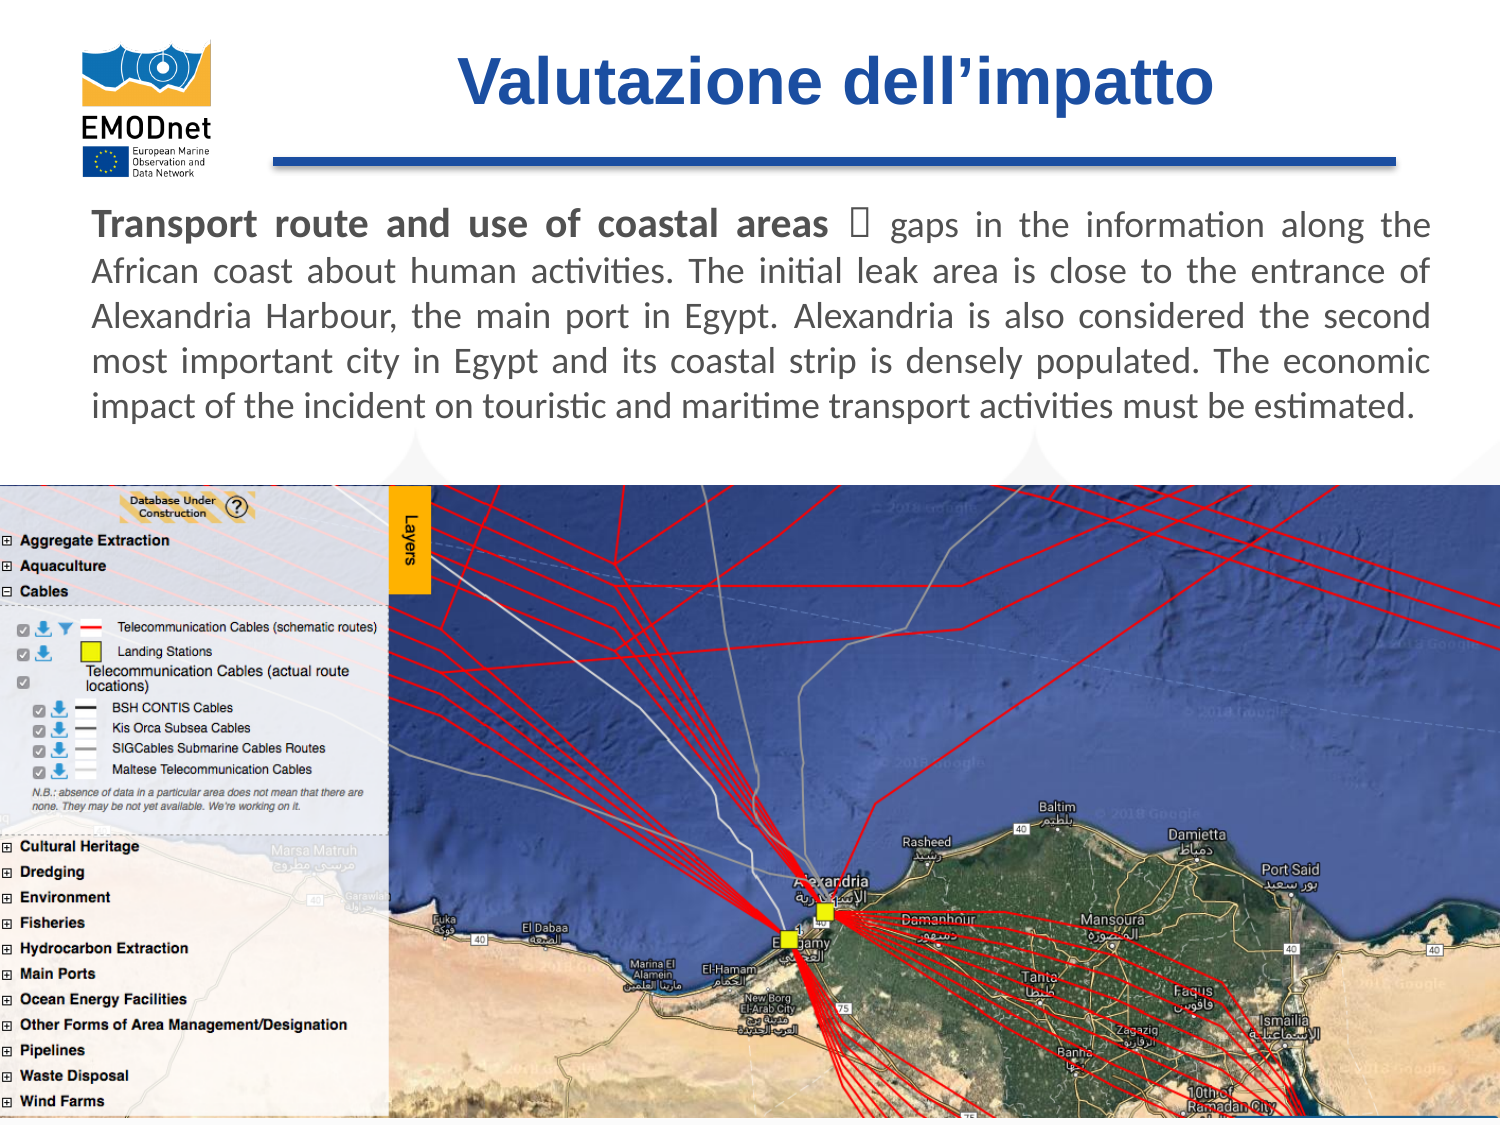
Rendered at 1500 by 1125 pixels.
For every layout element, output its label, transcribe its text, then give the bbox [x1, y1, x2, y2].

picture [0, 381, 1500, 1125]
text_box Transport route and use of coastal areas  gaps in the information along the African coast about human activities. The initial leak area is close to the entrance of Alexandria Harbour, the main port in Egypt. Alexandria is also considered the second most important city in Egypt and its coastal strip is densely populated. The economic impact of the incident on touristic and maritime transport activities must be estimated. [76, 188, 1447, 434]
title Valutazione dell’impatto [312, 30, 1362, 161]
picture [75, 24, 218, 184]
